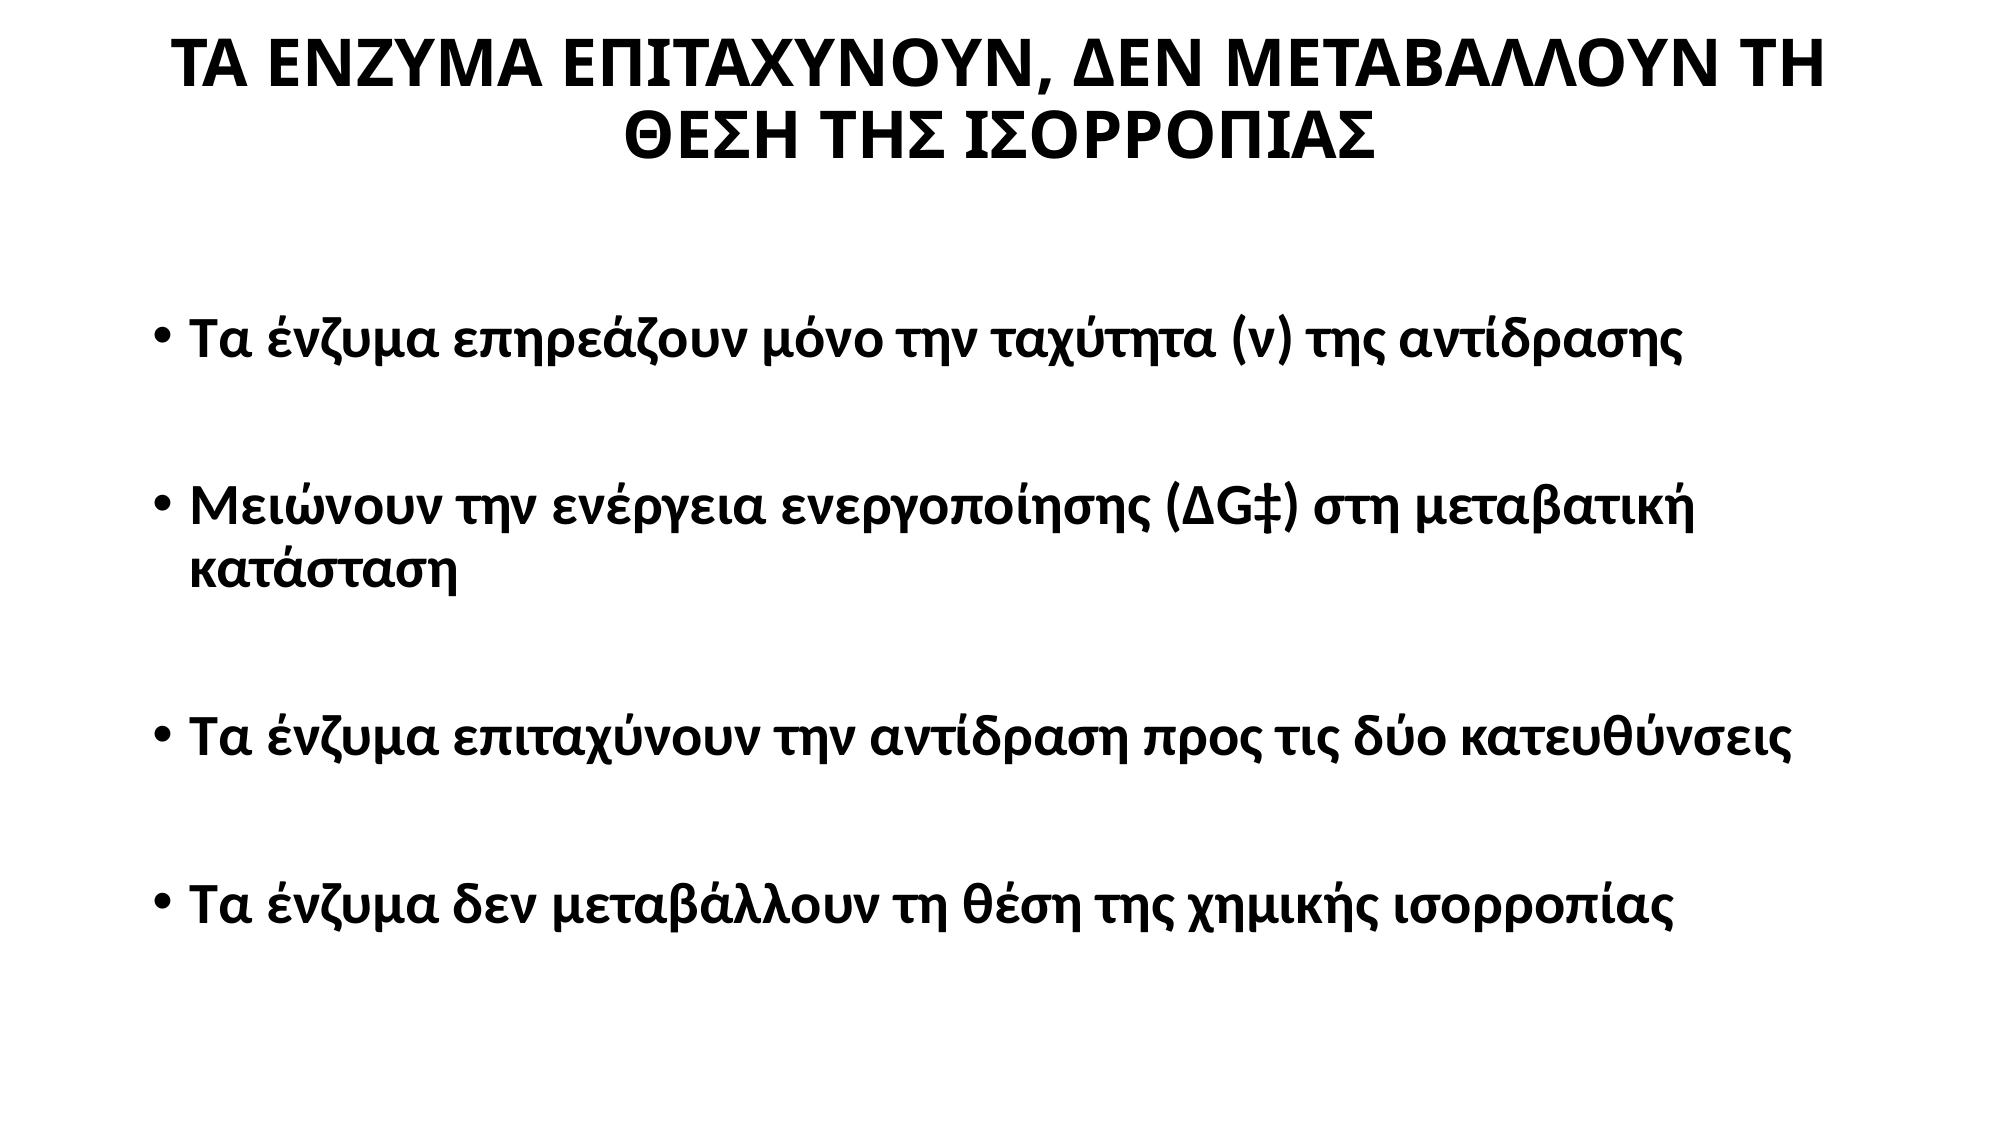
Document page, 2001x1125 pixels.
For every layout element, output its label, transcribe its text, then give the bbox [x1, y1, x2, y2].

list Τα ένζυμα επηρεάζουν μόνο την ταχύτητα (ν) της αντίδρασης Μειώνουν την ενέργεια ενεργοποίησης (ΔG‡) στη μεταβατική κατάσταση Τα ένζυμα επιταχύνουν την αντίδραση προς τις δύο κατευθύνσεις Τα ένζυμα δεν μεταβάλλουν τη θέση της χημικής ισορροπίας [137, 299, 1863, 1014]
title ΤΑ ΕΝΖΥΜΑ ΕΠΙΤΑΧΥΝΟΥΝ, ΔΕΝ ΜΕΤΑΒΑΛΛΟΥΝ ΤΗ ΘΕΣΗ ΤΗΣ ΙΣΟΡΡΟΠΙΑΣ [137, 21, 1863, 278]
